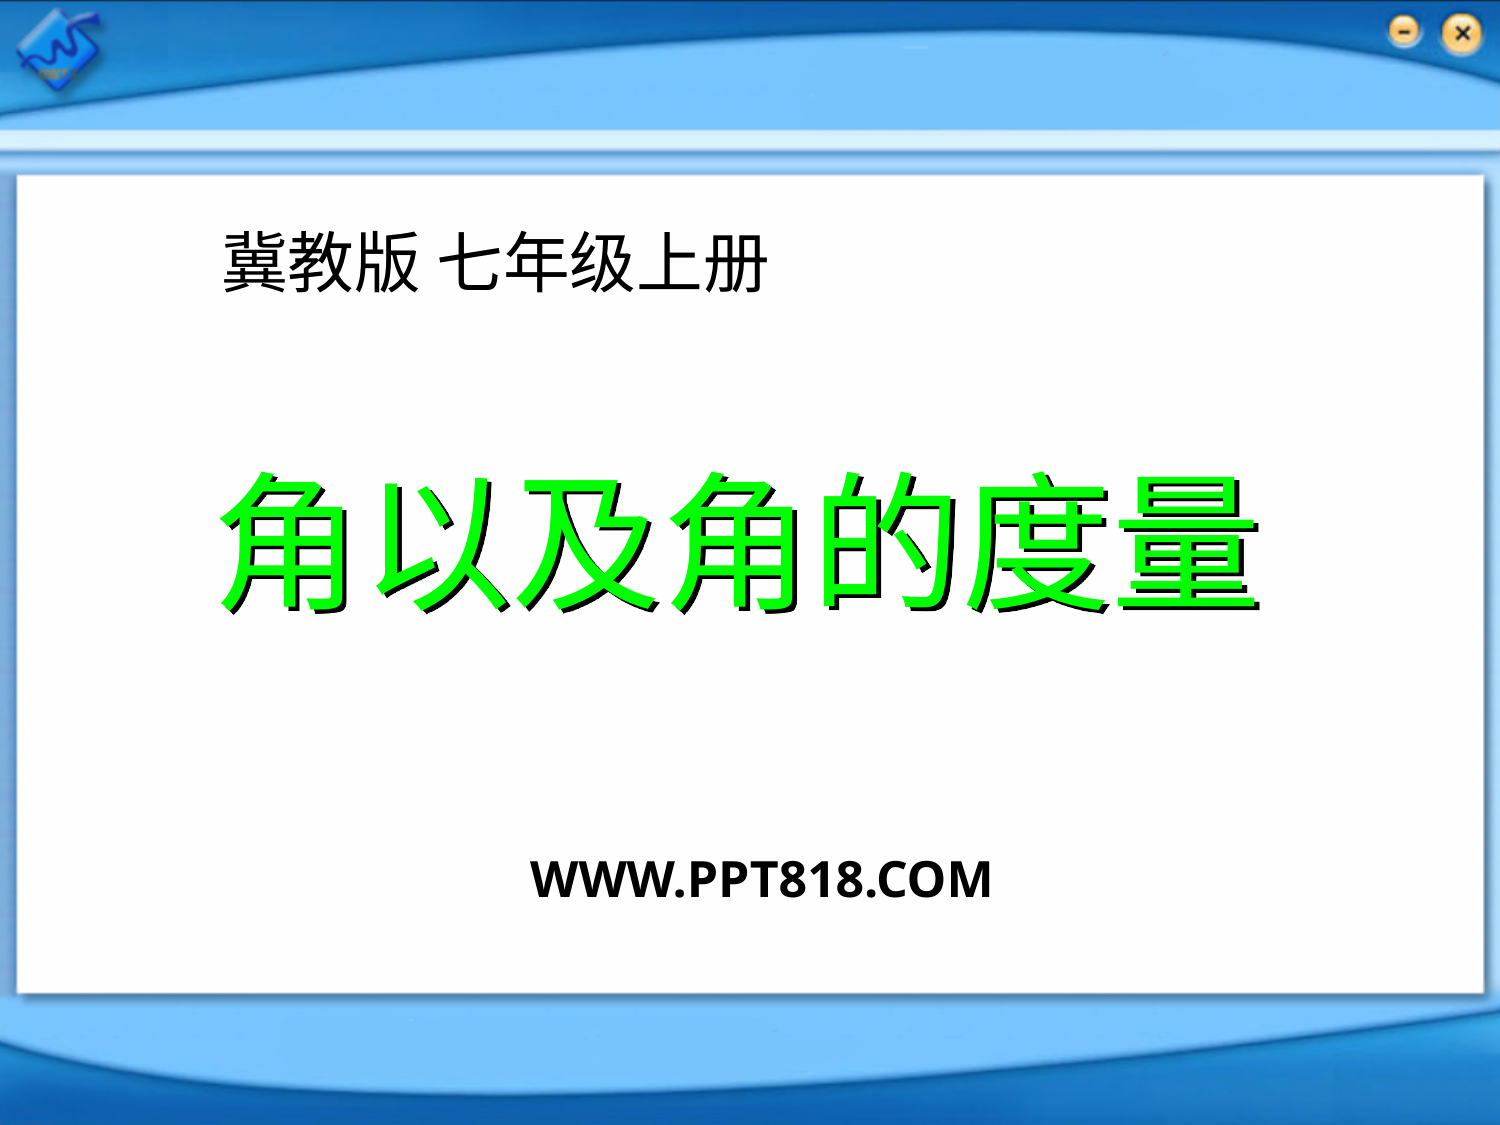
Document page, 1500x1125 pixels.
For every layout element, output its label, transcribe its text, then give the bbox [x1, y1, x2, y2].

text_box 角以及角的度量 [163, 444, 1309, 632]
text_box WWW.PPT818.COM [459, 834, 1065, 915]
picture [0, 0, 1500, 1125]
text_box 冀教版 七年级上册 [206, 213, 809, 309]
